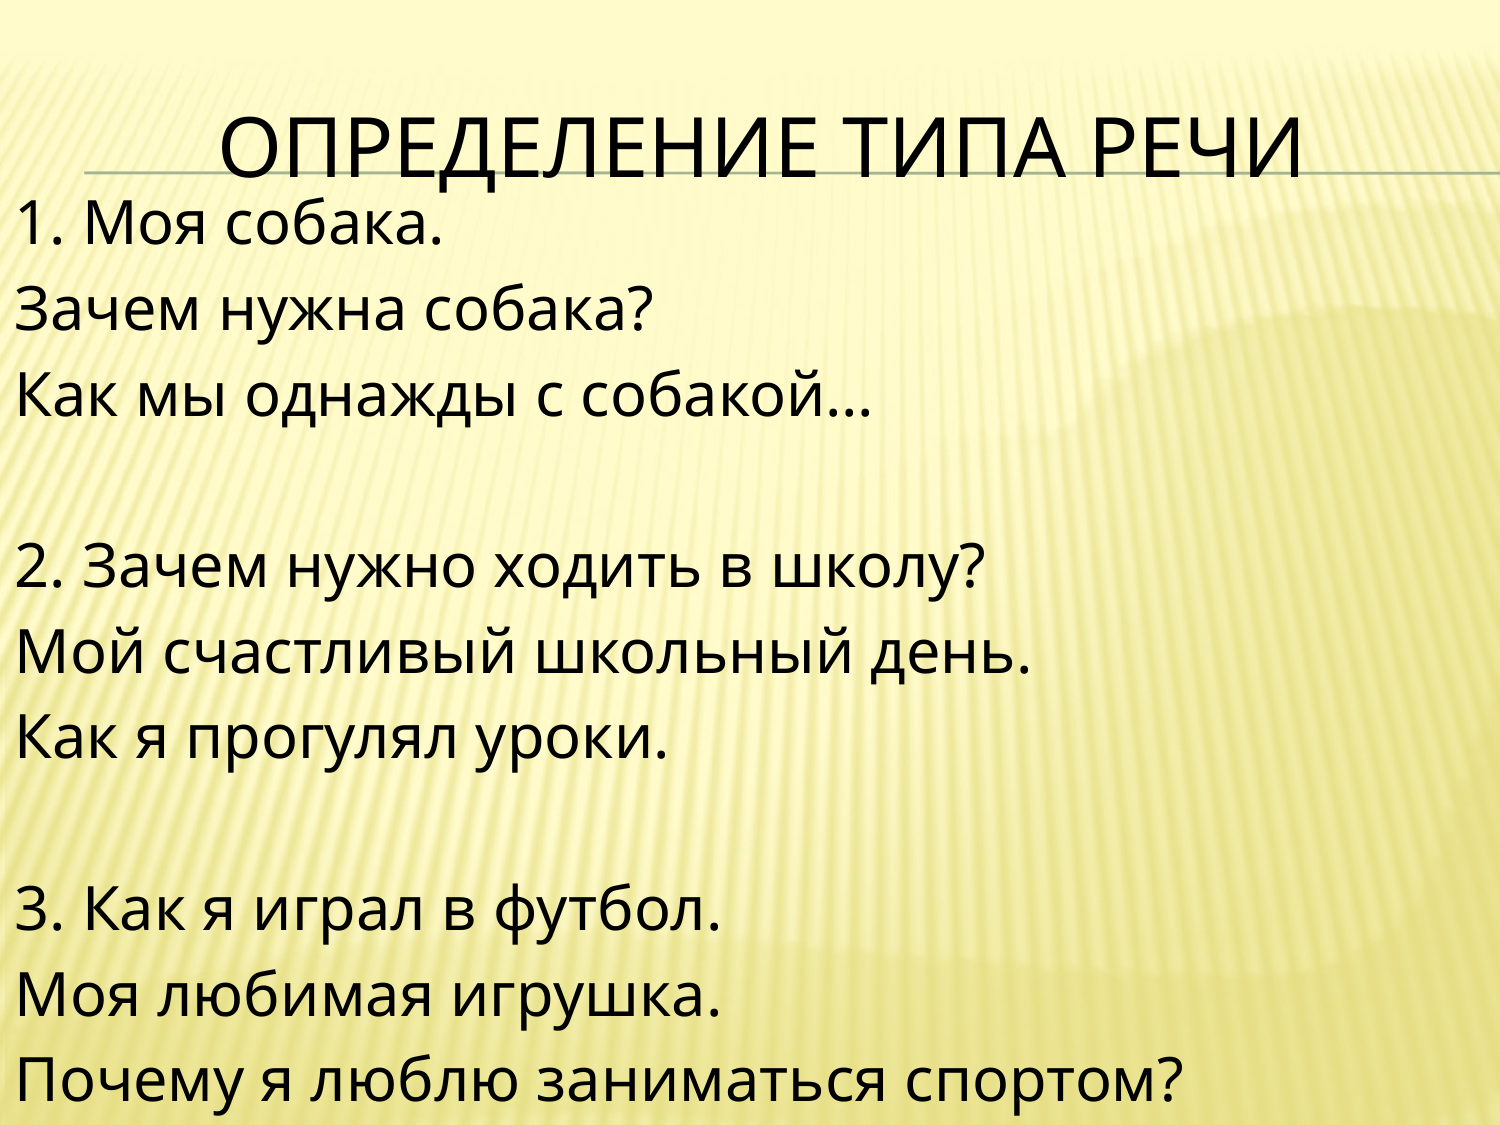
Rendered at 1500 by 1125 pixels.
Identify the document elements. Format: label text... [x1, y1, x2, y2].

title Определение типа речи [50, 75, 1475, 175]
list 1. Моя собака. Зачем нужна собака? Как мы однажды с собакой… 2. Зачем нужно ходить в школу? Мой счастливый школьный день. Как я прогулял уроки. 3. Как я играл в футбол. Моя любимая игрушка. Почему я люблю заниматься спортом? [0, 175, 1500, 1125]
